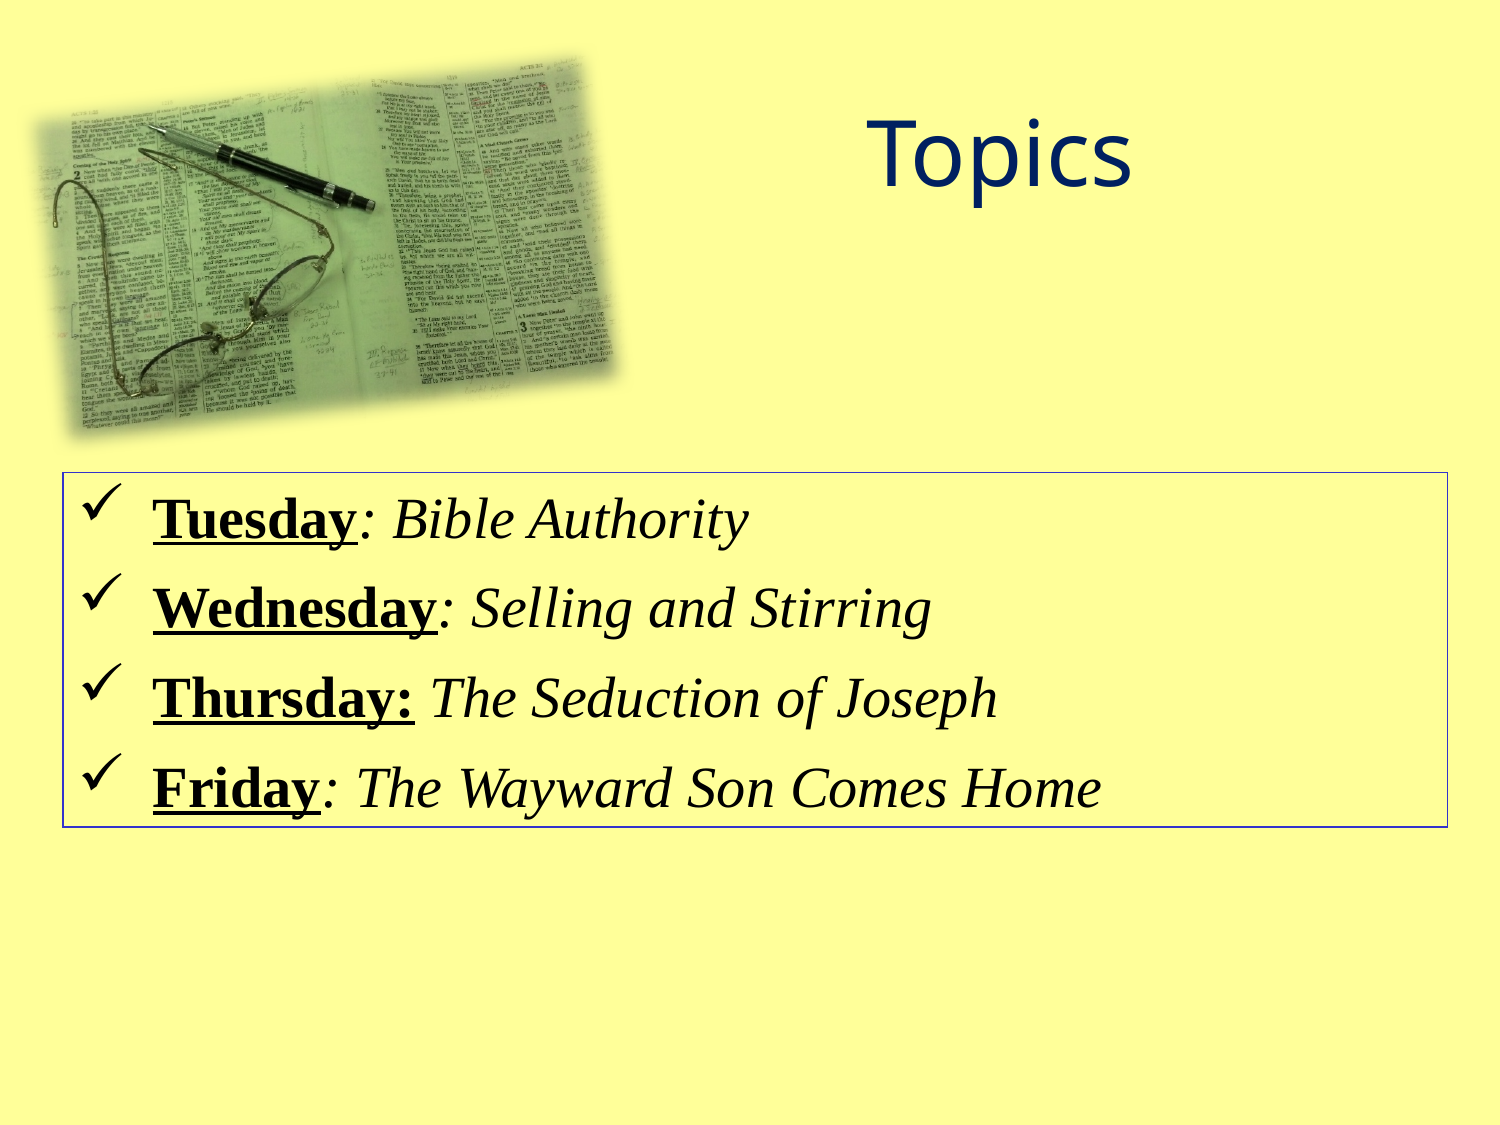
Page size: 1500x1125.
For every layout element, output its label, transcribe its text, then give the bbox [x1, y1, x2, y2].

text_box Tuesday: Bible Authority Wednesday: Selling and Stirring Thursday: The Seduction of Joseph Friday: The Wayward Son Comes Home [62, 472, 1448, 827]
picture [30, 69, 619, 428]
text_box Topics [619, 87, 1425, 213]
